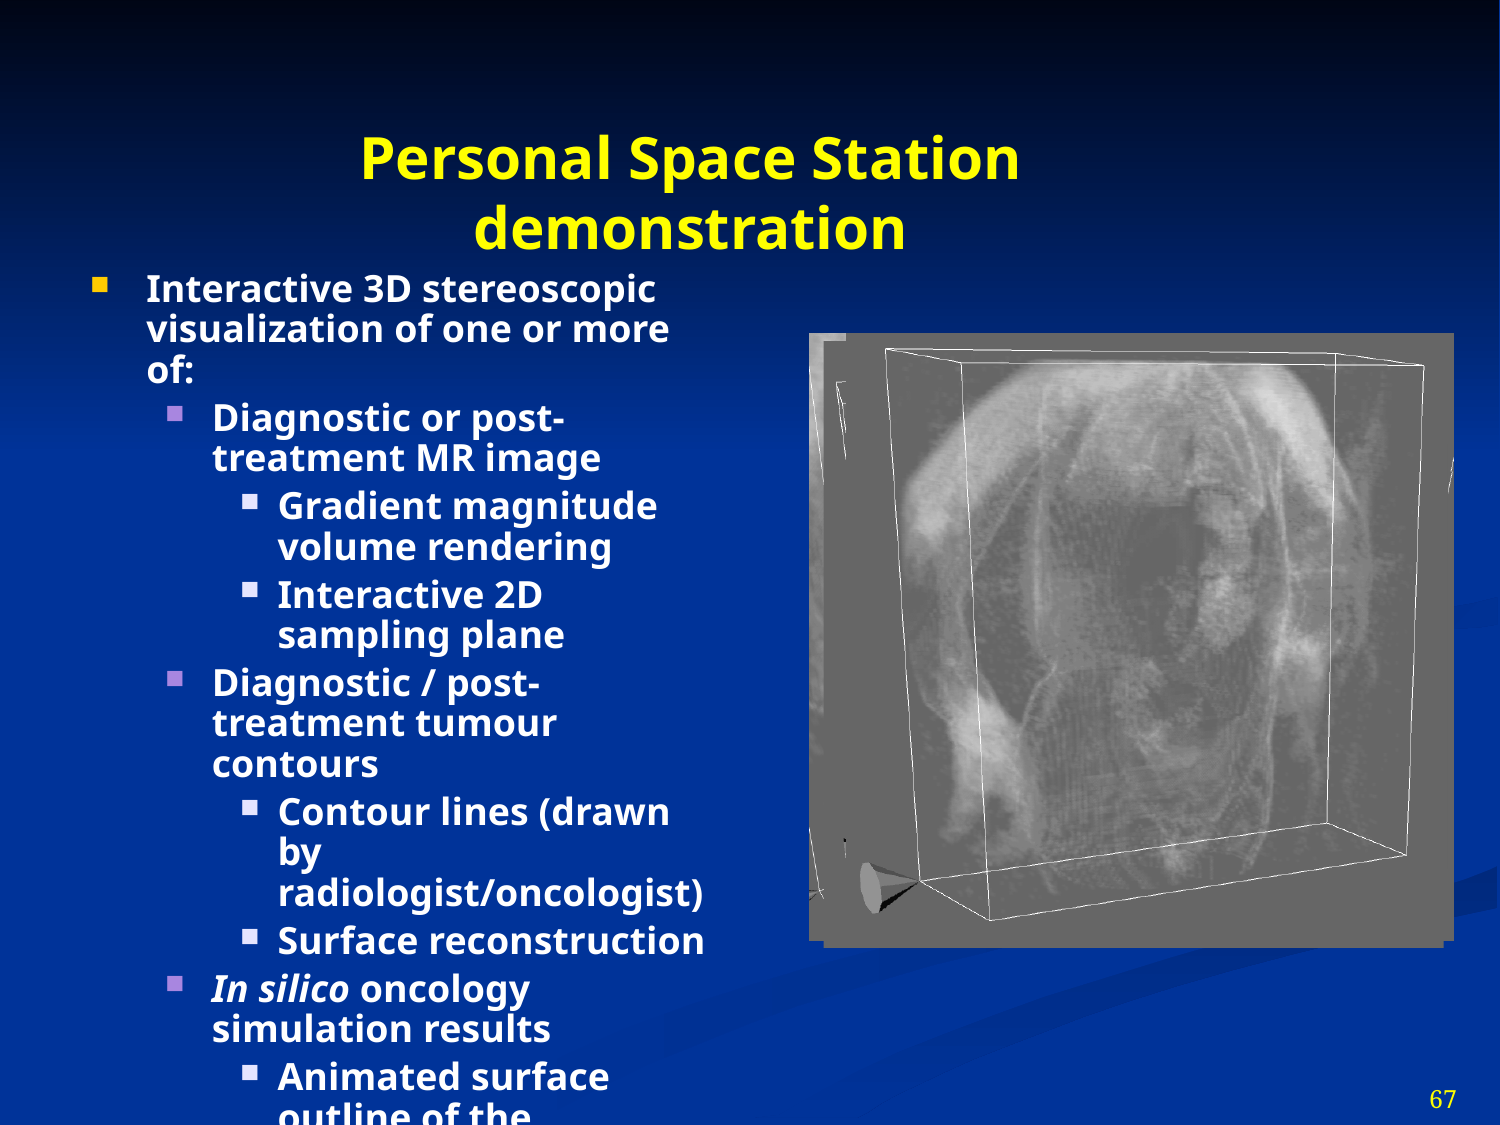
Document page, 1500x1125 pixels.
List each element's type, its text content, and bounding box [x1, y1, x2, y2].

slide_number 67 [1399, 1046, 1473, 1125]
text_box Personal Space Station demonstration [123, 113, 1258, 269]
list Interactive 3D stereoscopic visualization of one or more of: Diagnostic or post-treatment MR image Gradient magnitude volume rendering Interactive 2D sampling plane Diagnostic / post-treatment tumour contours Contour lines (drawn by radiologist/oncologist) Surface reconstruction In silico oncology simulation results Animated surface outline of the homogeneous tumour [74, 262, 738, 1006]
picture [808, 333, 1455, 948]
